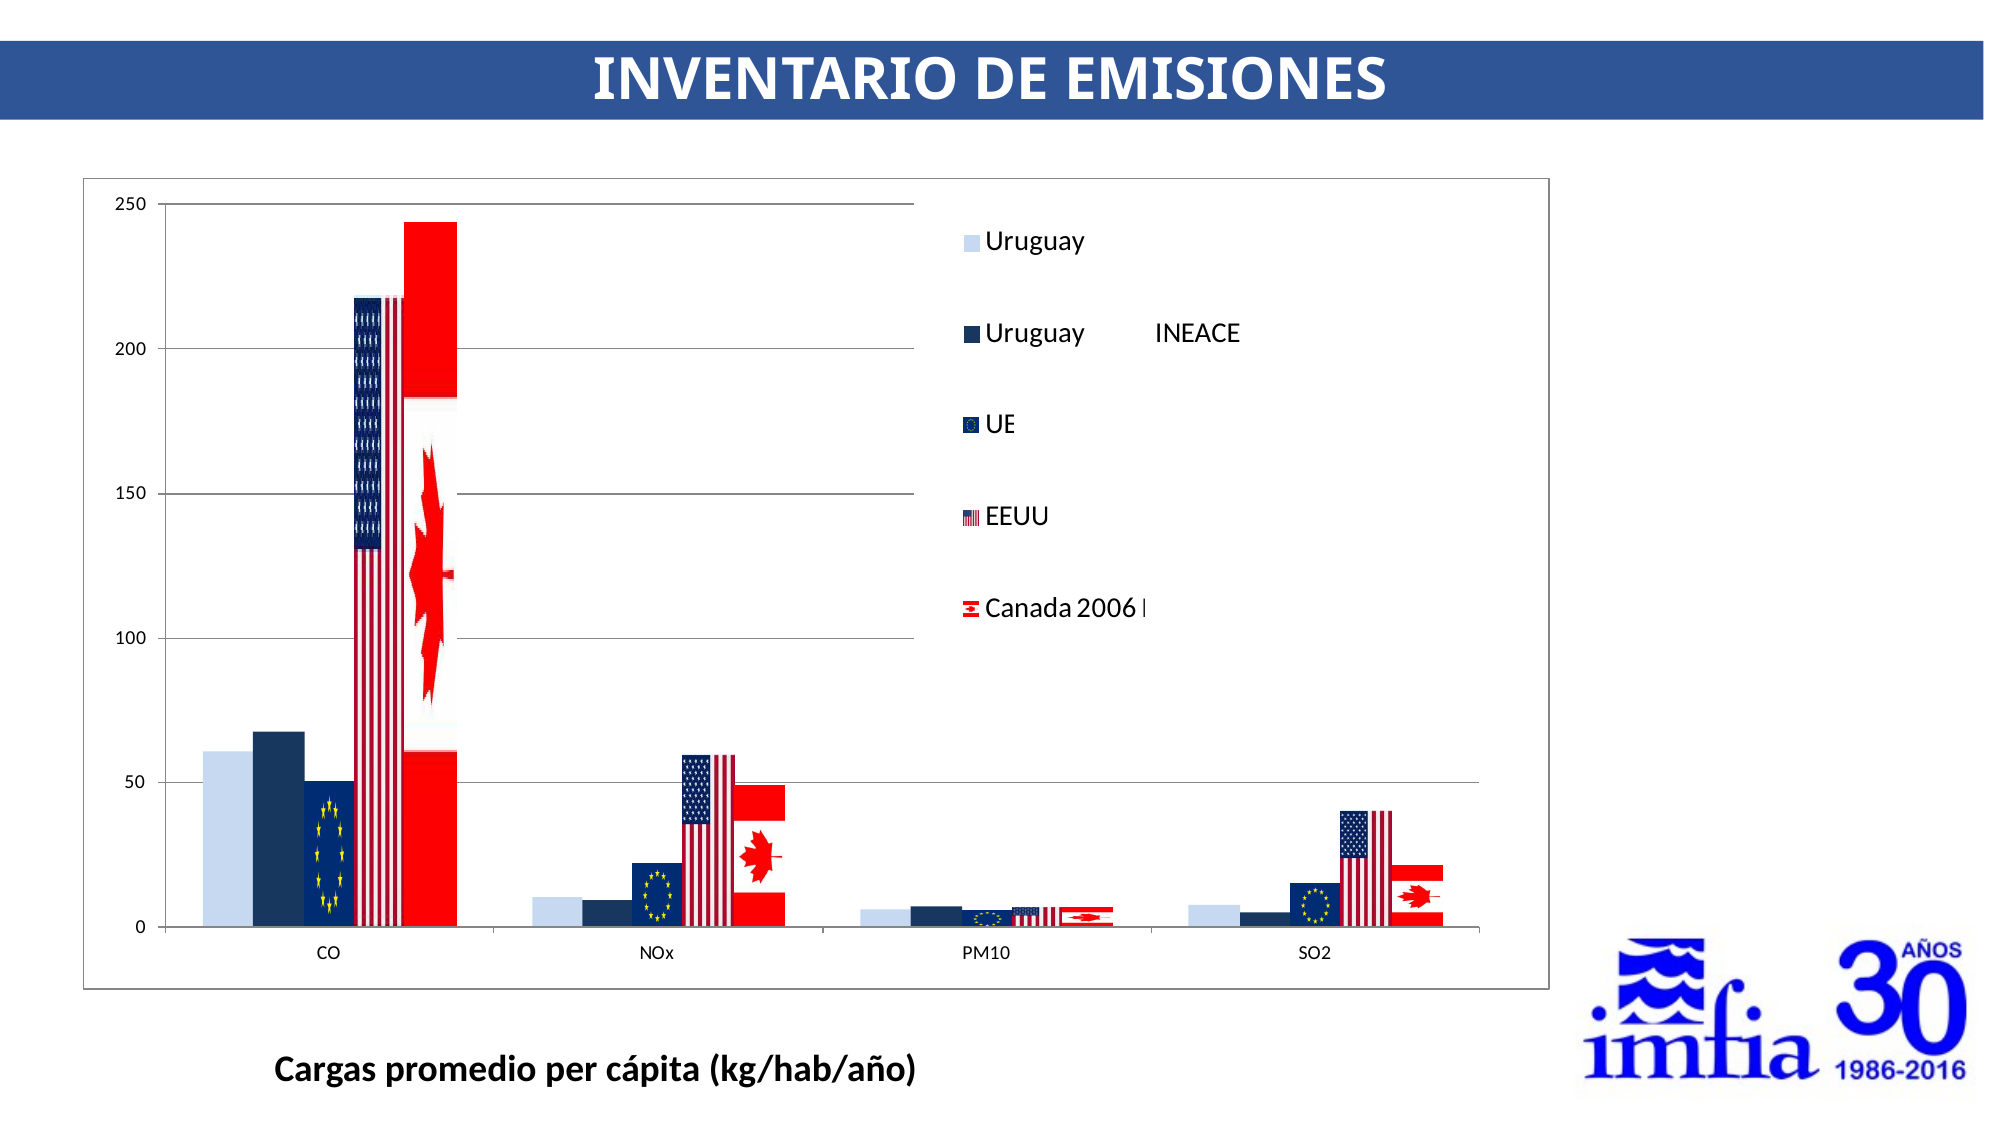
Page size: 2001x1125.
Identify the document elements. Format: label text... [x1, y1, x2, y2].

text_box INVENTARIO DE EMISIONES [0, 40, 1984, 120]
picture [0, 0, 2001, 1125]
text_box Cargas promedio per cápita (kg/hab/año) [0, 1036, 1347, 1097]
